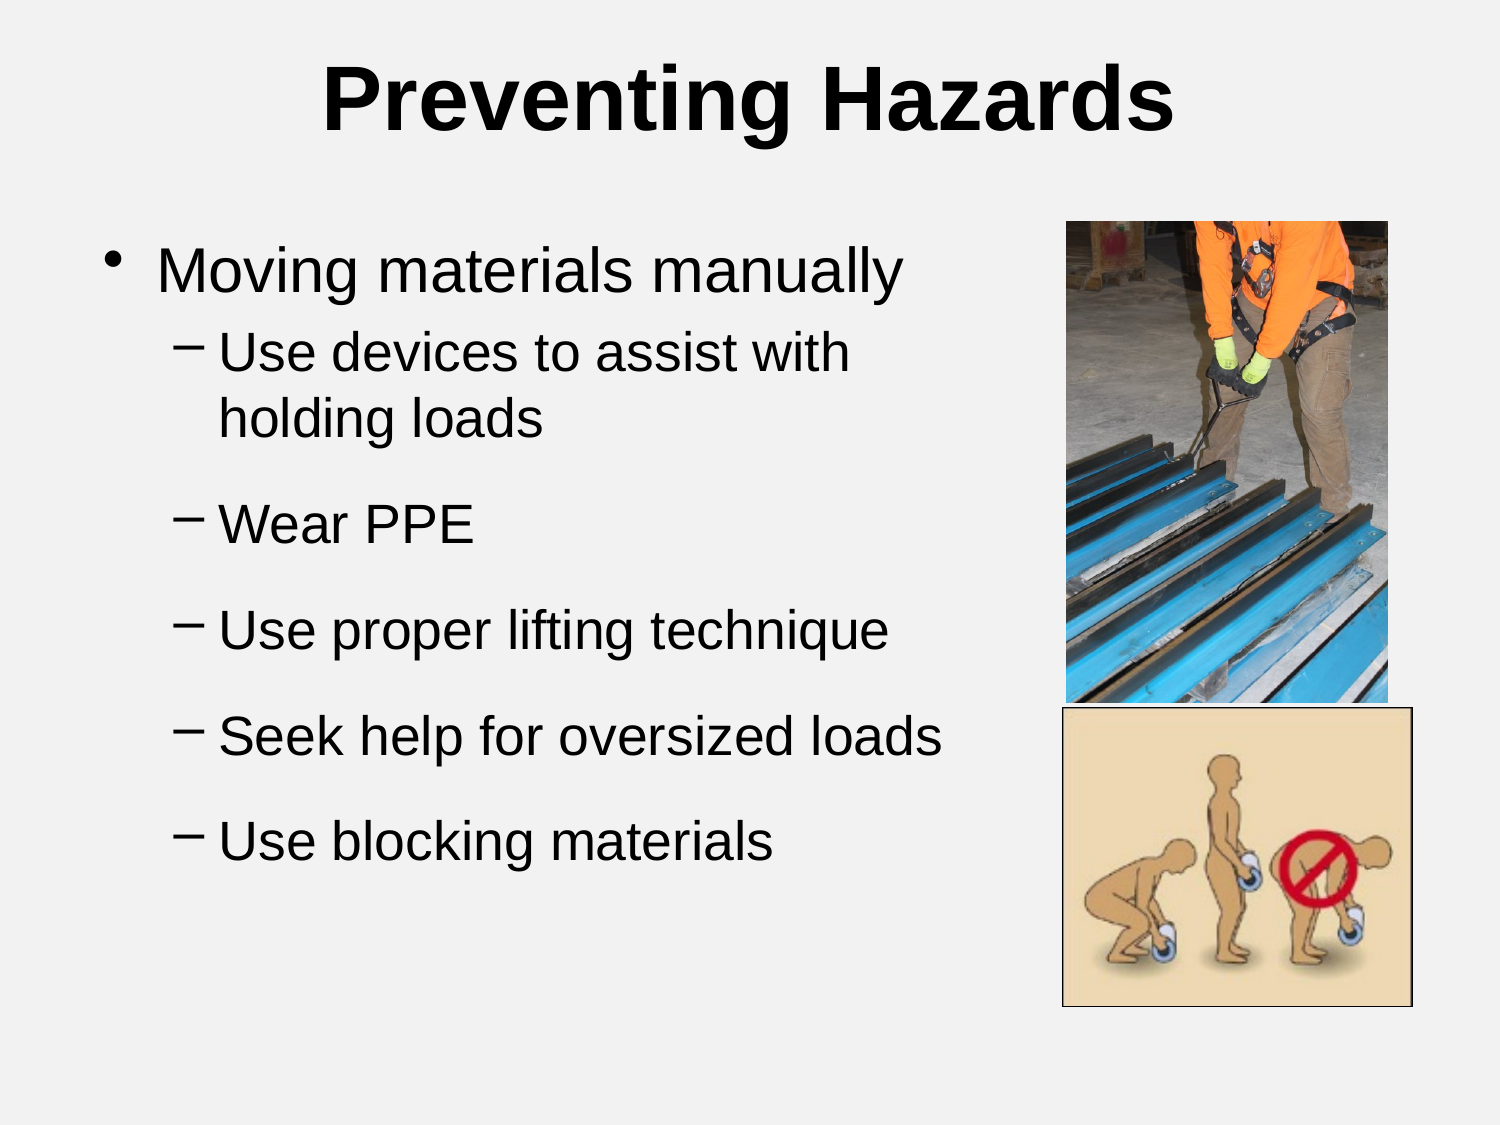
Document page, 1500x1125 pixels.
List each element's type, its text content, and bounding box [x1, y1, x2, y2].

picture [1062, 707, 1413, 1007]
list Moving materials manually Use devices to assist with holding loads Wear PPE Use proper lifting technique Seek help for oversized loads Use blocking materials [87, 221, 1013, 883]
title Preventing Hazards [75, 0, 1425, 188]
picture [1066, 221, 1388, 703]
